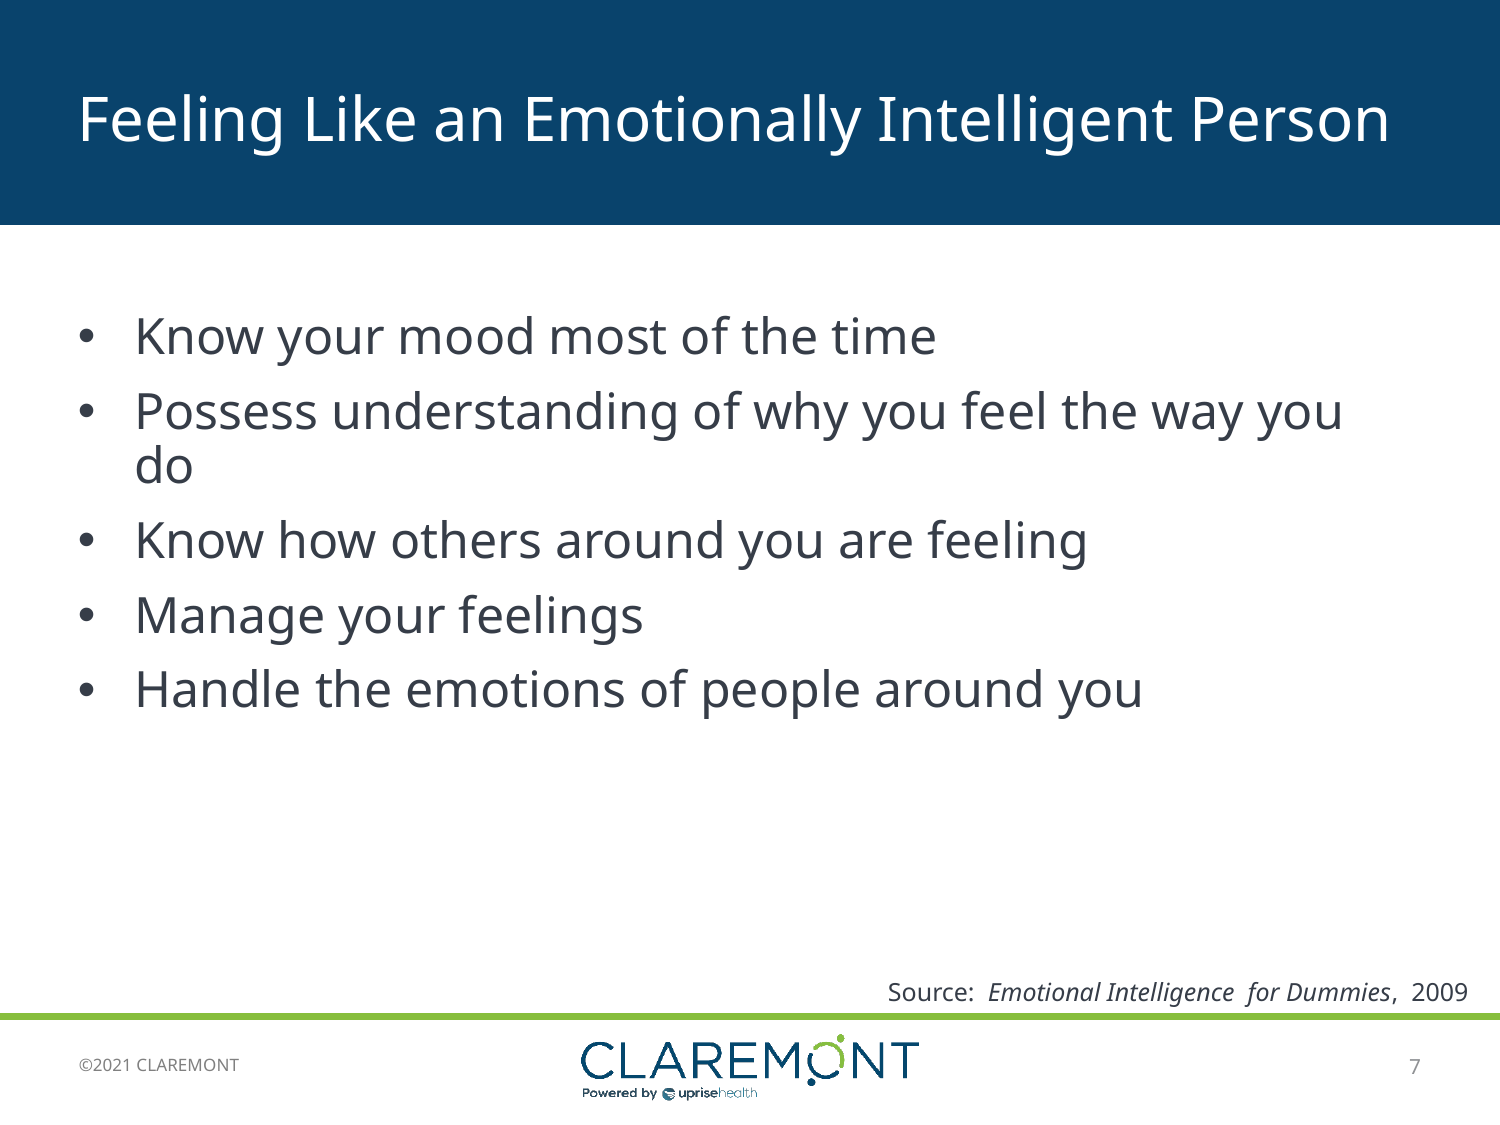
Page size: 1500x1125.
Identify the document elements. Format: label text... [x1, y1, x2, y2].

slide_number 7 [1098, 1037, 1436, 1098]
picture [581, 1034, 919, 1101]
text_box Source: Emotional Intelligence for Dummies, 2009 [873, 969, 1484, 1015]
title Feeling Like an Emotionally Intelligent Person [62, 52, 1411, 190]
list Know your mood most of the time Possess understanding of why you feel the way you do Know how others around you are feeling Manage your feelings Handle the emotions of people around you [62, 304, 1411, 921]
